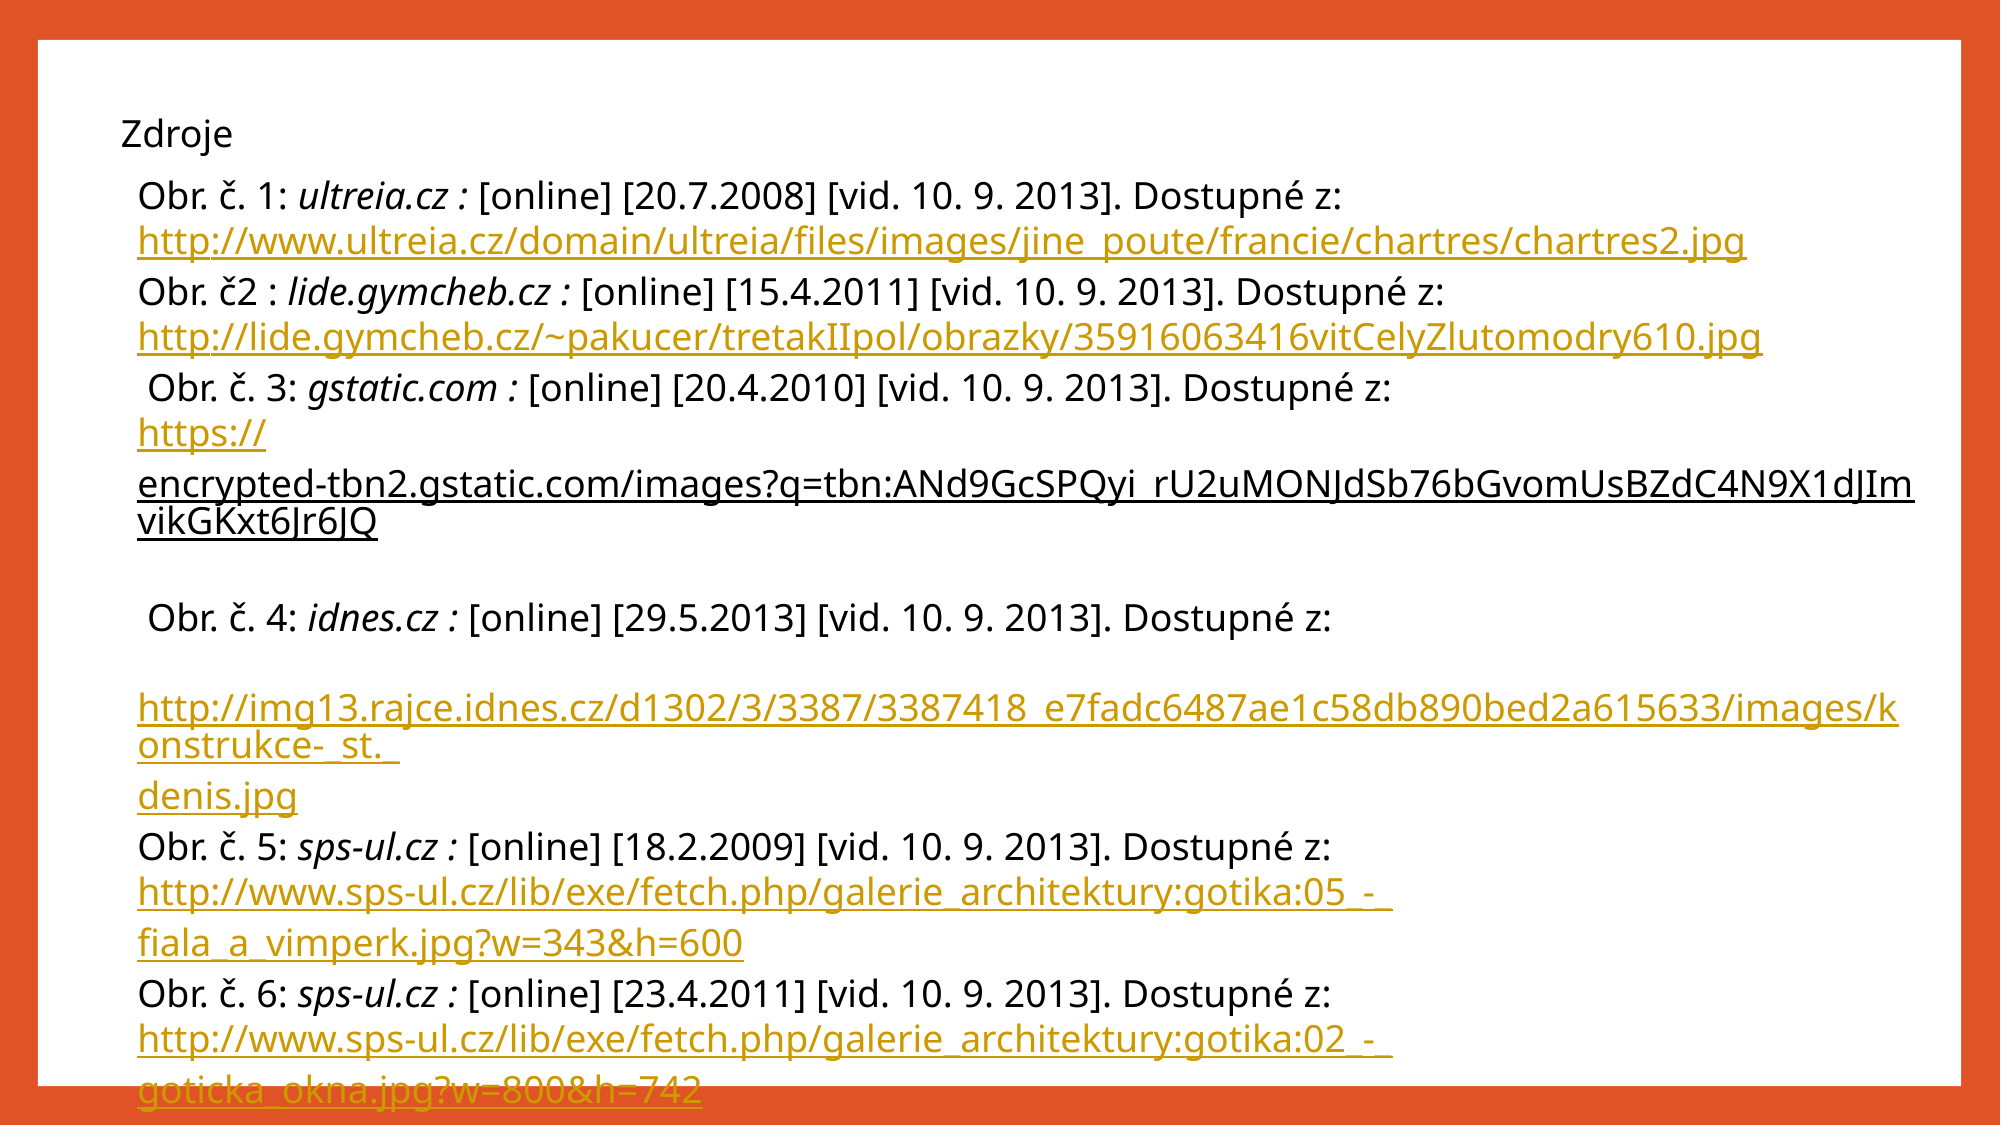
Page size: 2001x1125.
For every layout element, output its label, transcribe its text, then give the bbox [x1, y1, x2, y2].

text_box Zdroje [106, 102, 522, 163]
text_box Obr. č. 1: ultreia.cz : [online] [20.7.2008] [vid. 10. 9. 2013]. Dostupné z: http://www.ultreia.cz/domain/ultreia/files/images/jine_poute/francie/chartres/chartres2.jpg Obr. č2 : lide.gymcheb.cz : [online] [15.4.2011] [vid. 10. 9. 2013]. Dostupné z: http://lide.gymcheb.cz/~pakucer/tretakIIpol/obrazky/35916063416vitCelyZlutomodry610.jpg Obr. č. 3: gstatic.com : [online] [20.4.2010] [vid. 10. 9. 2013]. Dostupné z: https://encrypted-tbn2.gstatic.com/images?q=tbn:ANd9GcSPQyi_rU2uMONJdSb76bGvomUsBZdC4N9X1dJImvikGKxt6Jr6JQ Obr. č. 4: idnes.cz : [online] [29.5.2013] [vid. 10. 9. 2013]. Dostupné z: http://img13.rajce.idnes.cz/d1302/3/3387/3387418_e7fadc6487ae1c58db890bed2a615633/images/konstrukce-_st._denis.jpg Obr. č. 5: sps-ul.cz : [online] [18.2.2009] [vid. 10. 9. 2013]. Dostupné z: http://www.sps-ul.cz/lib/exe/fetch.php/galerie_architektury:gotika:05_-_fiala_a_vimperk.jpg?w=343&h=600 Obr. č. 6: sps-ul.cz : [online] [23.4.2011] [vid. 10. 9. 2013]. Dostupné z: http://www.sps-ul.cz/lib/exe/fetch.php/galerie_architektury:gotika:02_-_goticka_okna.jpg?w=800&h=742 Obr. č. 7: satalka.cz : [online] [28.1.2004] [vid. 10. 9. 2013]. Dostupné z: http://www.satalka.cz/slohy/gotika/goticky_arkyr.jpg Obr. č. 8: zlatá koruna.cz : [online] [15.5.2007] [vid. 10. 9. 2013]. Dostupné z: http://gotikacr.ic.cz/obrazky/Zlata%20Koruna%20lavice.jpg [122, 164, 1936, 1125]
